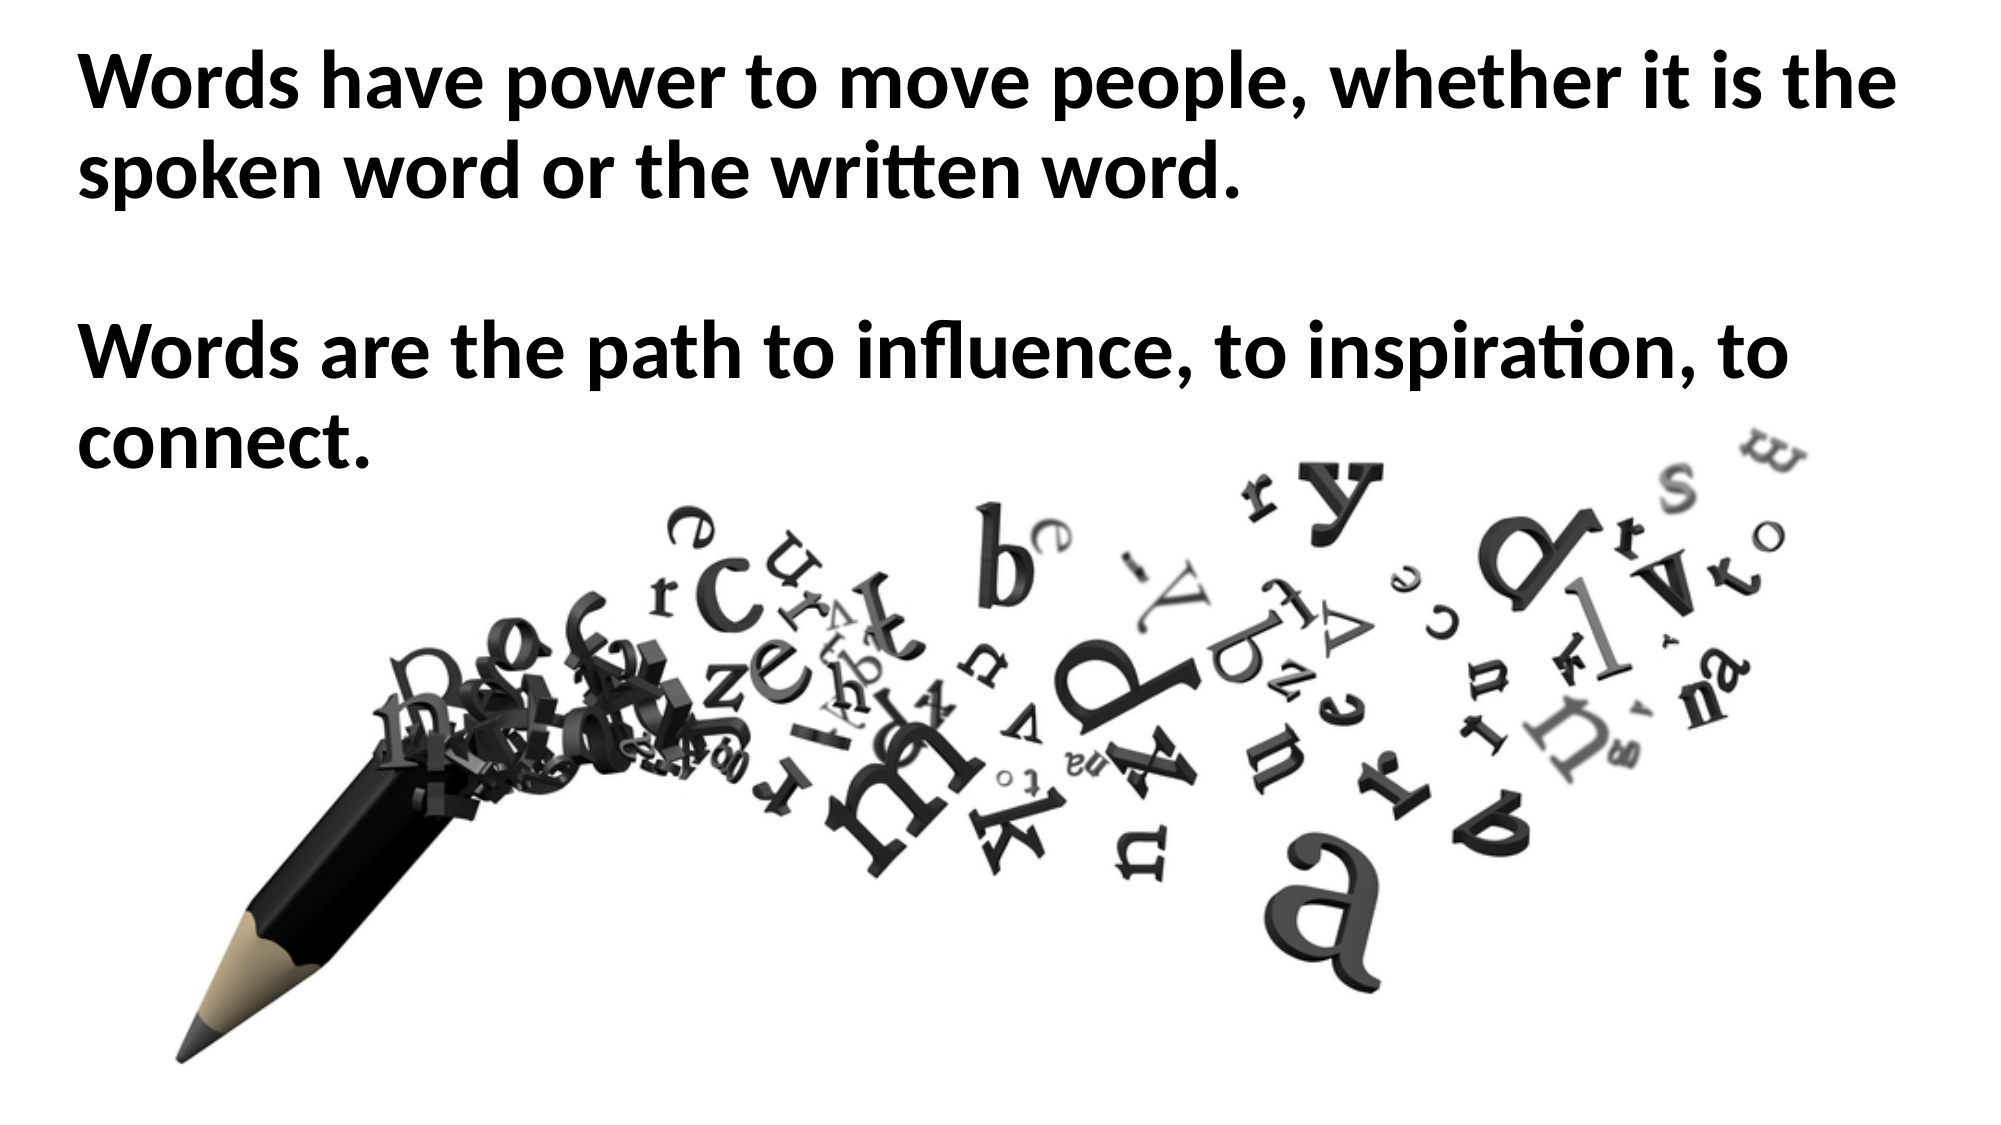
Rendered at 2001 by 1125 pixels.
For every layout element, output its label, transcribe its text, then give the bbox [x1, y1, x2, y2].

picture [0, 0, 1850, 1125]
title Words have power to move people, whether it is the spoken word or the written word. Words are the path to influence, to inspiration, to connect. [1850, 27, 1944, 496]
